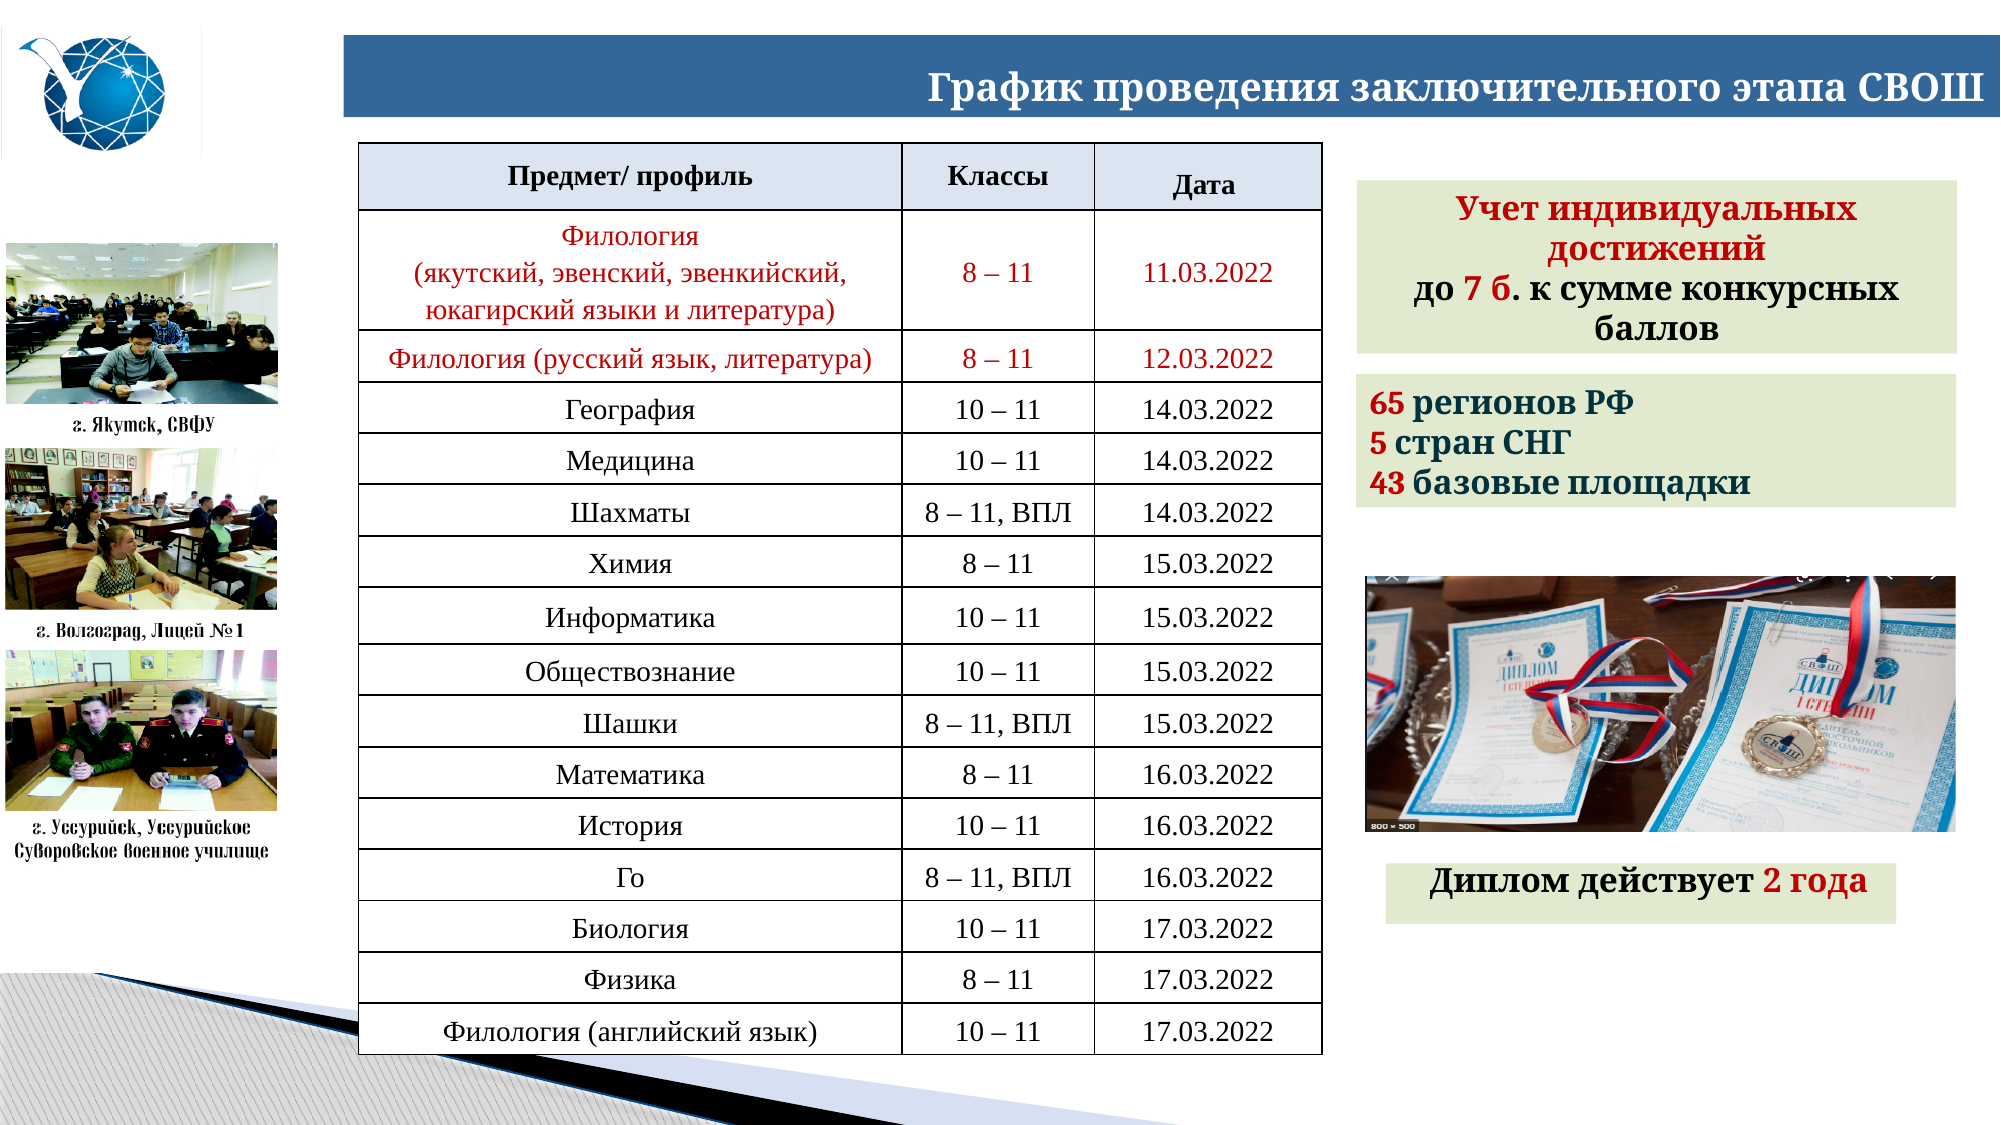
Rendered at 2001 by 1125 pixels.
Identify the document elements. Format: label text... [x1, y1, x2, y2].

picture [1946, 803, 1956, 833]
table_cell Физика [359, 953, 901, 1002]
table_cell 15.03.2022 [1095, 696, 1321, 746]
table_cell 8 – 11 [903, 748, 1094, 797]
table_cell 15.03.2022 [1095, 645, 1321, 694]
table_cell География [359, 383, 901, 432]
table_cell 14.03.2022 [1095, 485, 1321, 535]
table_cell 10 – 11 [903, 383, 1094, 432]
table_cell Филология (русский язык, литература) [359, 331, 901, 381]
table_cell 8 – 11, ВПЛ [903, 696, 1094, 746]
table_cell 10 – 11 [903, 645, 1094, 694]
table_cell Химия [359, 537, 901, 586]
table_cell 10 – 11 [903, 901, 1094, 951]
table_cell 15.03.2022 [1095, 588, 1321, 643]
text_box Учет индивидуальных достижений до 7 б. к сумме конкурсных баллов [1356, 180, 1957, 354]
picture [0, 238, 282, 973]
table_cell 14.03.2022 [1095, 383, 1321, 432]
table_cell 8 – 11, ВПЛ [903, 485, 1094, 535]
table_header Дата [1095, 144, 1321, 209]
table_cell Филология (якутский, эвенский, эвенкийский, юкагирский языки и литература) [359, 211, 901, 329]
table_cell 8 – 11 [903, 331, 1094, 381]
table_cell 11.03.2022 [1095, 211, 1321, 329]
table_cell 8 – 11 [903, 537, 1094, 586]
table_cell История [359, 799, 901, 848]
table_cell Го [359, 850, 901, 900]
table_cell 17.03.2022 [1095, 901, 1321, 951]
table_cell 8 – 11 [903, 953, 1094, 1002]
table_cell 10 – 11 [903, 1004, 1094, 1054]
picture [0, 0, 202, 186]
table_header Классы [903, 144, 1094, 209]
table_cell 8 – 11 [903, 211, 1094, 329]
table_cell Шахматы [359, 485, 901, 535]
table_cell 14.03.2022 [1095, 434, 1321, 483]
table_cell 17.03.2022 [1095, 953, 1321, 1002]
table_cell 16.03.2022 [1095, 850, 1321, 900]
table_cell Информатика [359, 588, 901, 643]
table_cell Математика [359, 748, 901, 797]
table_cell 8 – 11, ВПЛ [903, 850, 1094, 900]
table_cell 10 – 11 [903, 799, 1094, 848]
table_cell Шашки [359, 696, 901, 746]
table_cell Биология [359, 901, 901, 951]
text_box 65 регионов РФ 5 стран СНГ 43 базовые площадки [1356, 374, 1957, 508]
text_box График проведения заключительного этапа СВОШ [343, 35, 2000, 118]
table_header Предмет/ профиль [359, 144, 901, 209]
table_cell 16.03.2022 [1095, 748, 1321, 797]
table_cell 15.03.2022 [1095, 537, 1321, 586]
table_cell 17.03.2022 [1095, 1004, 1321, 1054]
table_cell 10 – 11 [903, 588, 1094, 643]
table_cell 16.03.2022 [1095, 799, 1321, 848]
table_cell Медицина [359, 434, 901, 483]
table_cell 12.03.2022 [1095, 331, 1321, 381]
table_cell 10 – 11 [903, 434, 1094, 483]
text_box Диплом действует 2 года [1414, 851, 1884, 906]
table_cell Обществознание [359, 645, 901, 694]
picture [1364, 576, 1956, 833]
text_box [1385, 863, 1897, 924]
table_cell Филология (английский язык) [359, 1004, 901, 1054]
